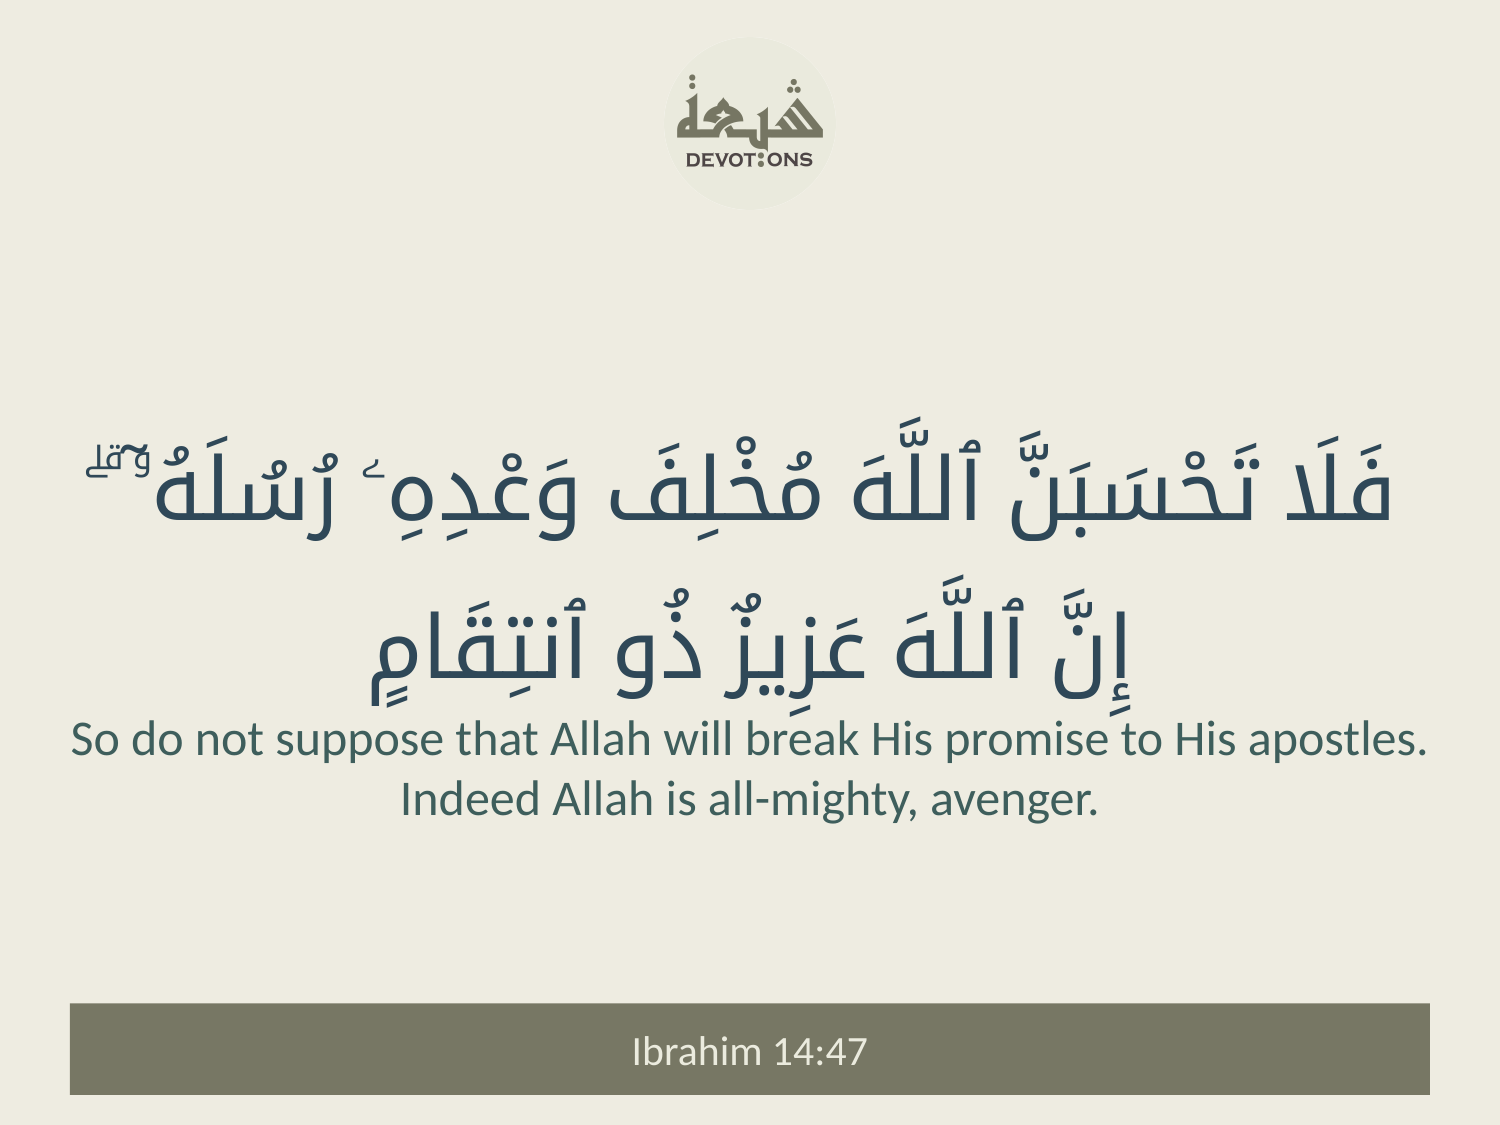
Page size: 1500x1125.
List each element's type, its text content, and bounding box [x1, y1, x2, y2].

list فَلَا تَحْسَبَنَّ ٱللَّهَ مُخْلِفَ وَعْدِهِۦ رُسُلَهُۥٓ ۗ إِنَّ ٱللَّهَ عَزِيزٌ ذُو ٱنتِقَامٍ So do not suppose that Allah will break His promise to His apostles. Indeed Allah is all-mighty, avenger. [69, 203, 1430, 1003]
picture [656, 29, 844, 203]
list Ibrahim 14:47 [69, 1003, 1430, 1095]
